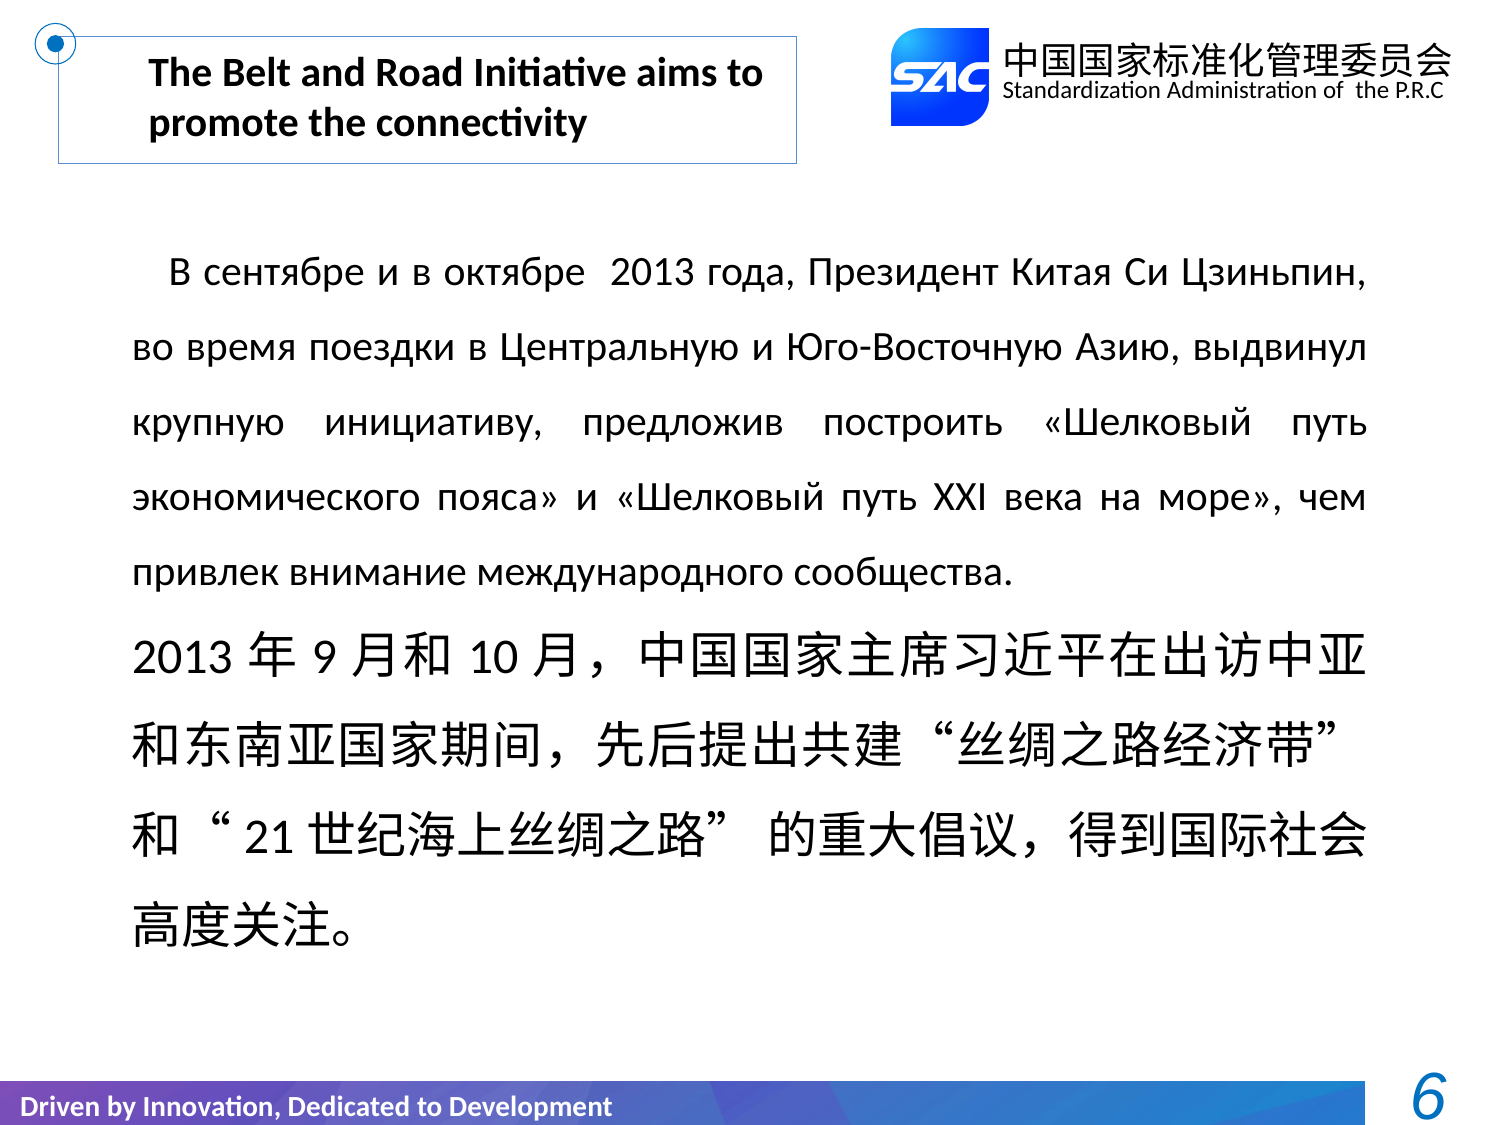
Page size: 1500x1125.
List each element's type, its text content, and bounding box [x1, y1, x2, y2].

text_box The Belt and Road Initiative aims to promote the connectivity [58, 36, 797, 164]
text_box [33, 21, 78, 67]
picture [0, 1081, 1365, 1125]
text_box В сентябре и в октябре 2013 года, Президент Китая Си Цзиньпин, во время поездки в Центральную и Юго-Восточную Азию, выдвинул крупную инициативу, предложив построить «Шелковый путь экономического пояса» и «Шелковый путь XXI века на море», чем привлек внимание международного сообщества. 2013年9月和10月，中国国家主席习近平在出访中亚和东南亚国家期间，先后提出共建“丝绸之路经济带”和“21世纪海上丝绸之路” 的重大倡议，得到国际社会高度关注。 [117, 210, 1383, 961]
picture [891, 28, 989, 126]
